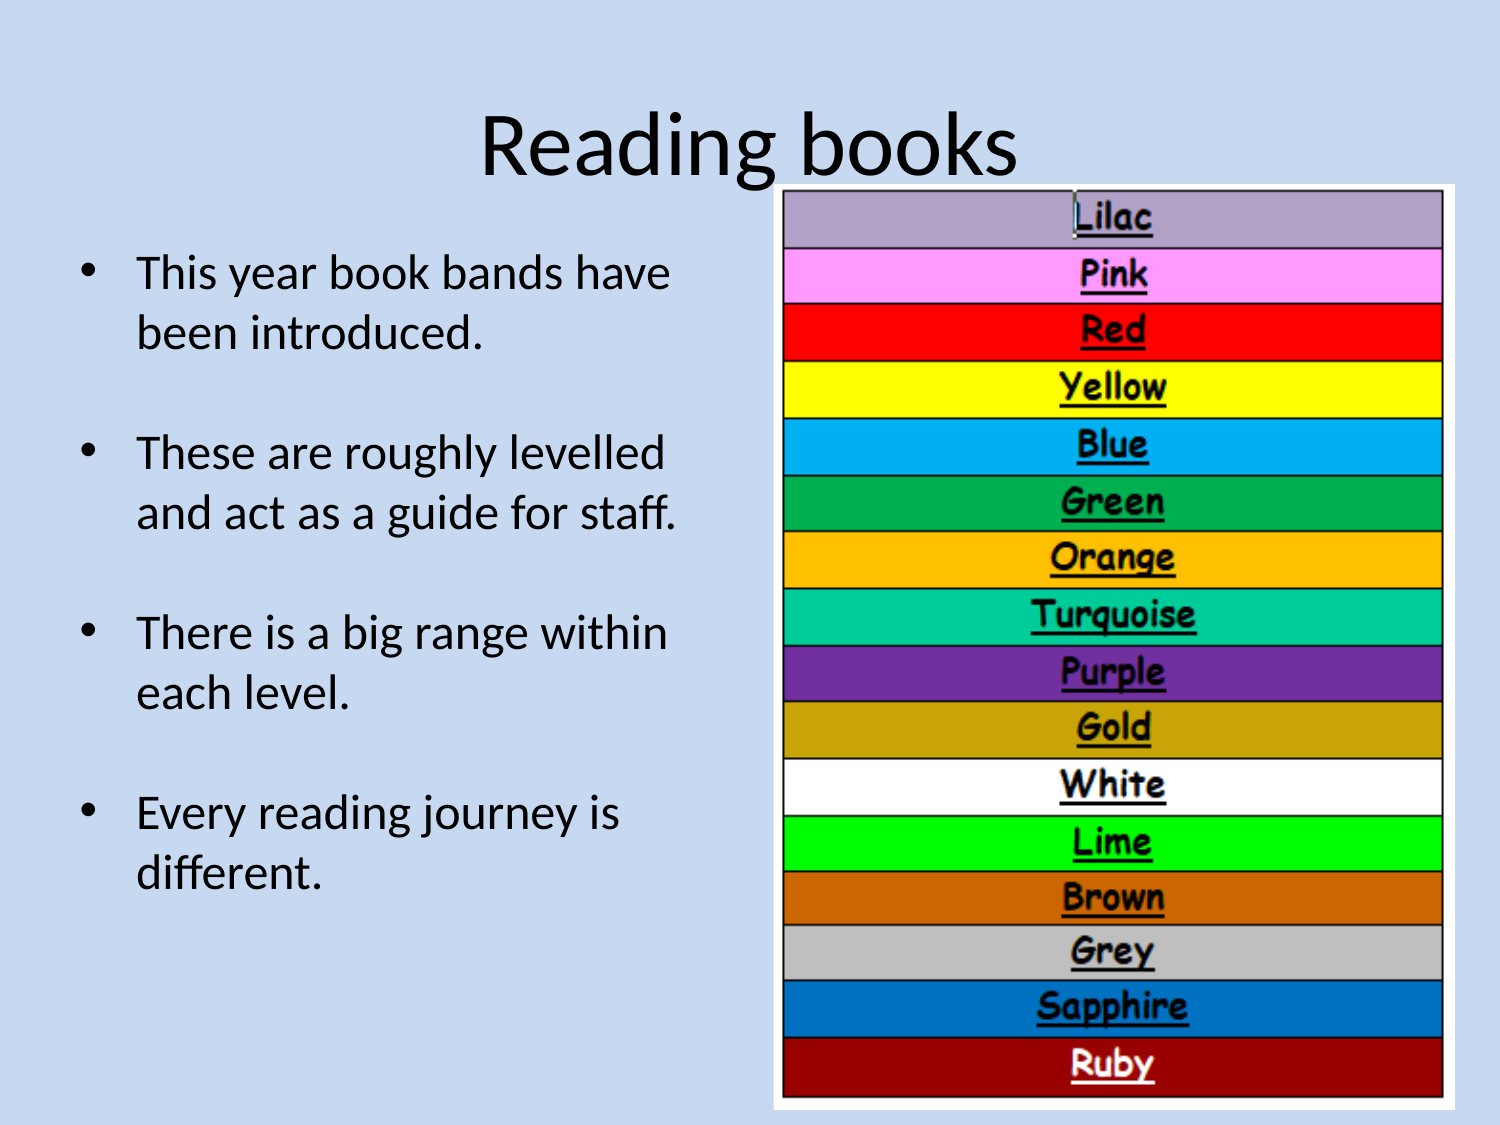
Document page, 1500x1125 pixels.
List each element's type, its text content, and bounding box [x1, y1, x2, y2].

title Reading books [75, 45, 1425, 233]
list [773, 184, 1456, 1110]
text_box This year book bands have been introduced. These are roughly levelled and act as a guide for staff. There is a big range within each level. Every reading journey is different. [64, 231, 727, 907]
